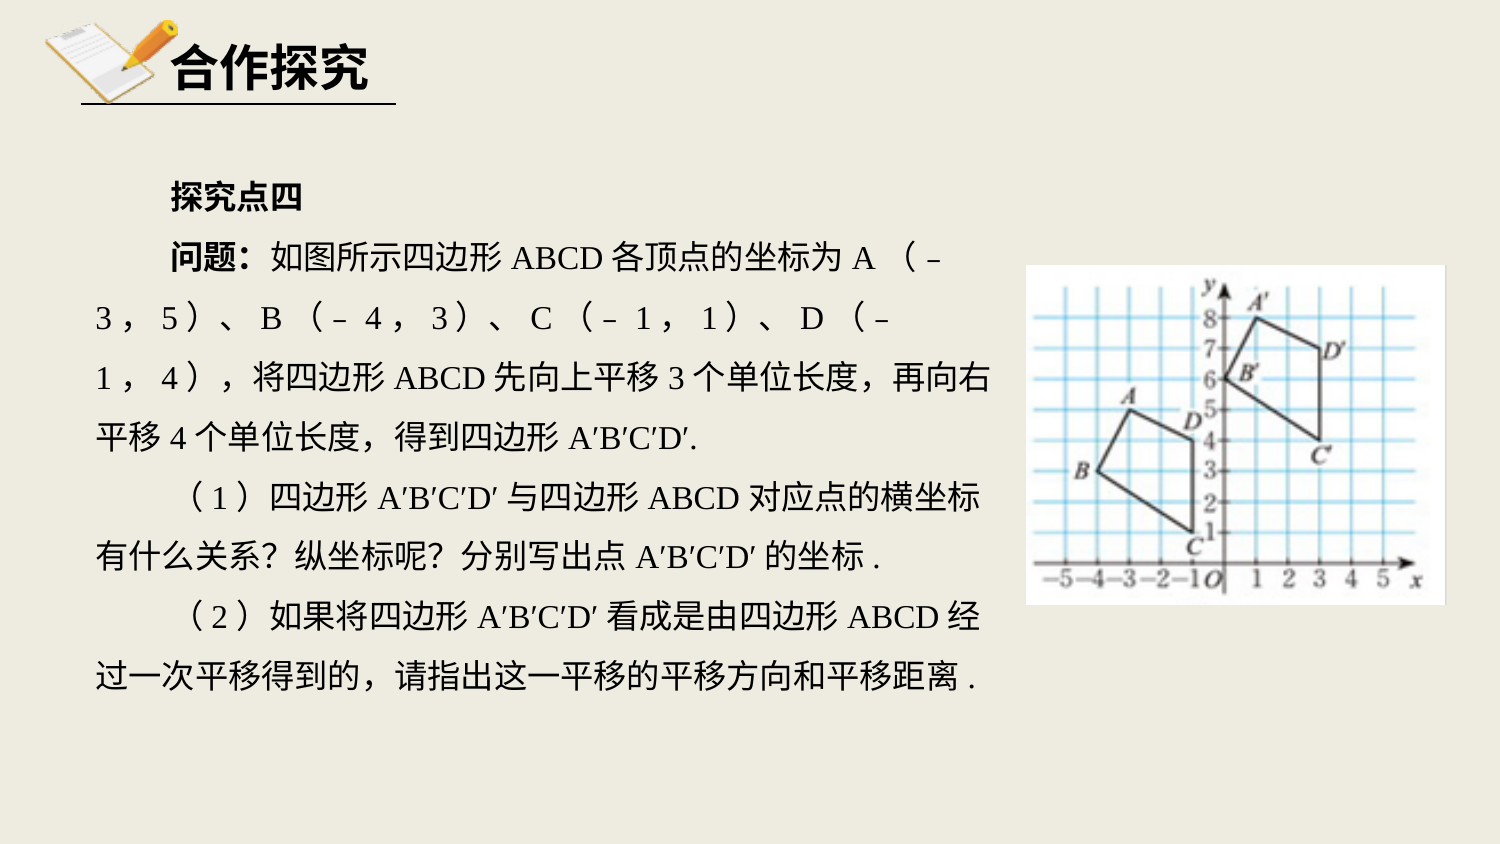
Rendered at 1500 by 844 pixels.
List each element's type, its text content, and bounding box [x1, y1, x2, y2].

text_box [44, 19, 396, 105]
text_box 探究点四 问题：如图所示四边形ABCD各顶点的坐标为A（﹣3，5）、B（﹣4，3）、C（﹣1，1）、D（﹣1，4），将四边形ABCD先向上平移3个单位长度，再向右平移4个单位长度，得到四边形A′B′C′D′. （1）四边形A′B′C′D′与四边形ABCD对应点的横坐标有什么关系？纵坐标呢？分别写出点A′B′C′D′的坐标. （2）如果将四边形A′B′C′D′看成是由四边形ABCD经过一次平移得到的，请指出这一平移的平移方向和平移距离. [80, 149, 1025, 703]
picture [1024, 246, 1447, 605]
